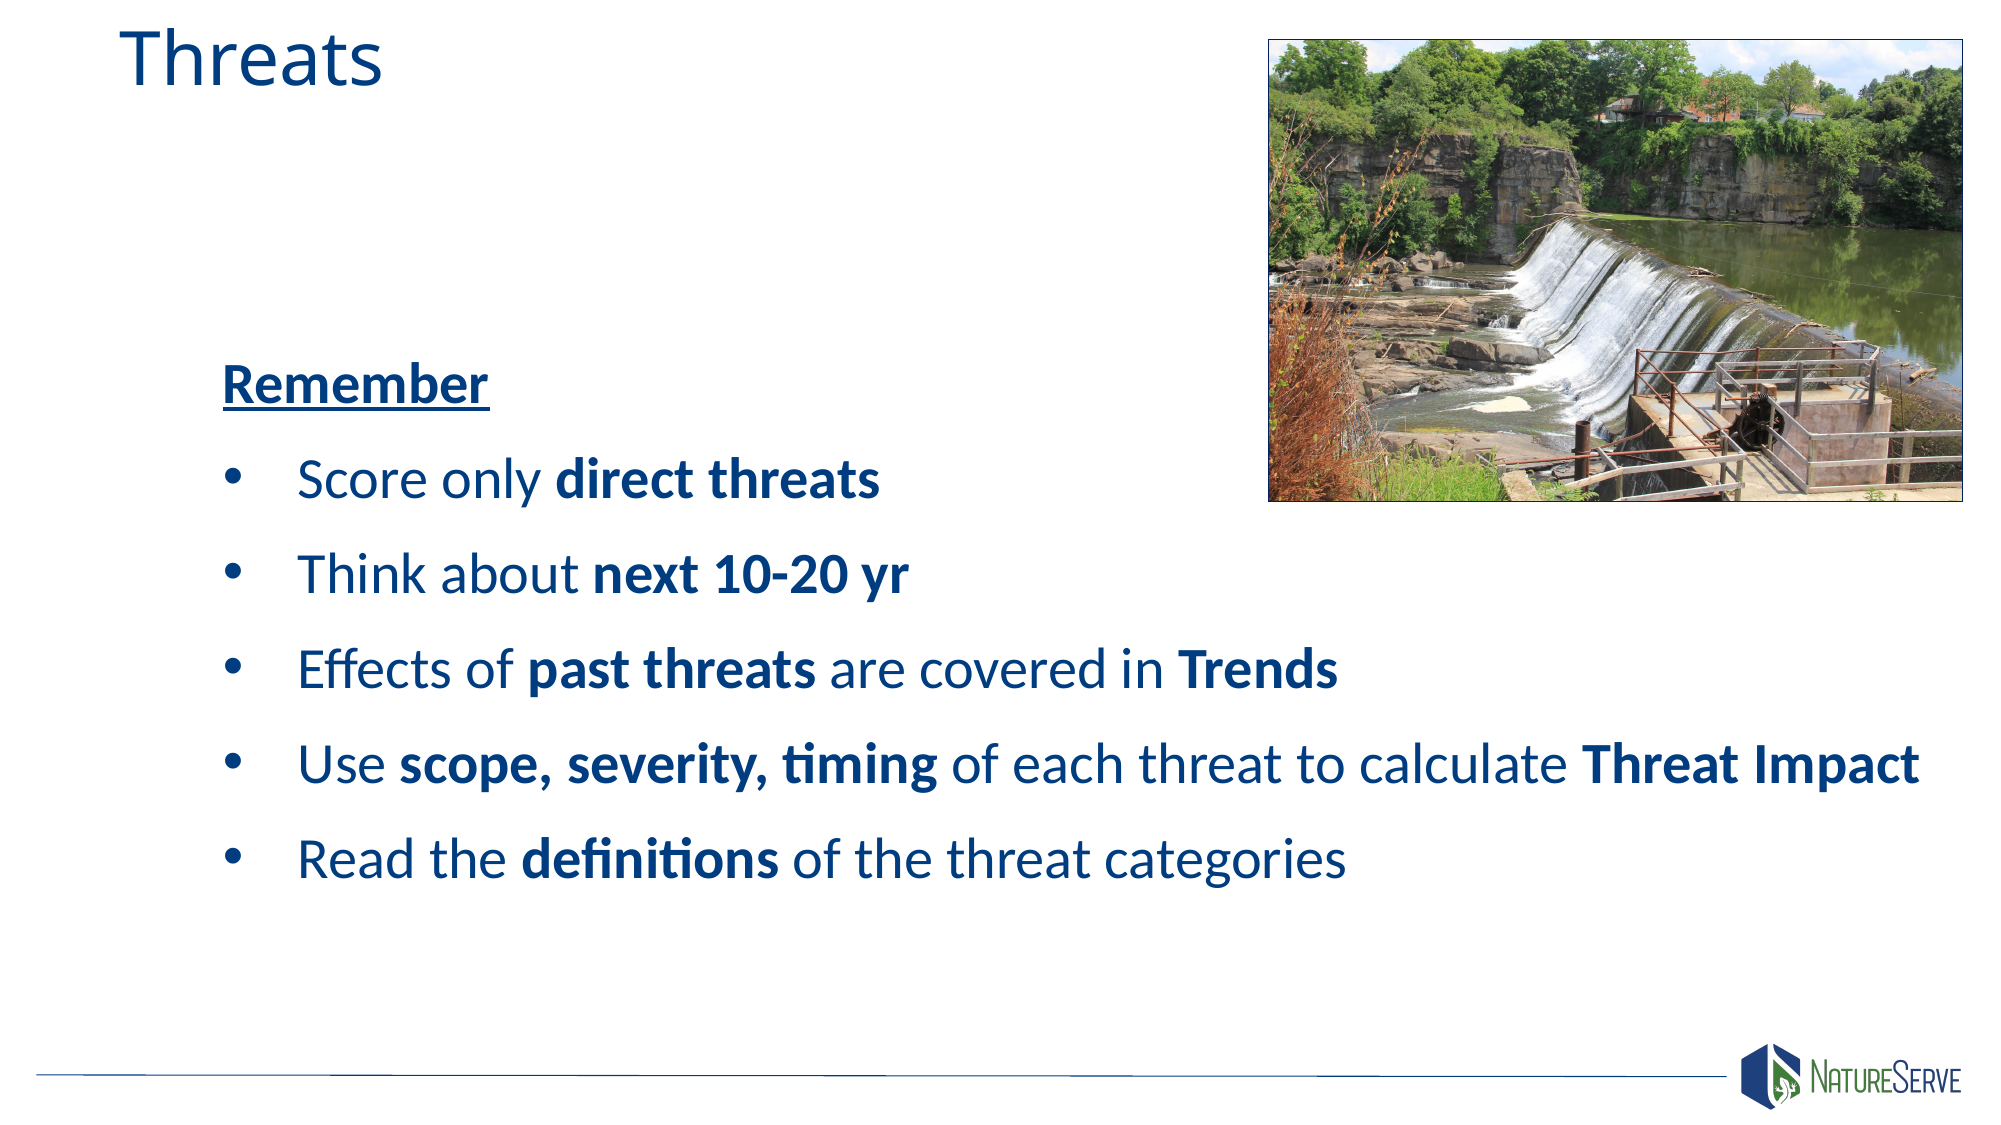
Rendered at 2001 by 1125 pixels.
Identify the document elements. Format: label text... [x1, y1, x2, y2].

picture [1726, 1028, 1976, 1125]
picture [1268, 39, 1963, 502]
text_box Threats [104, 13, 1862, 161]
text_box Remember Score only direct threats Think about next 10-20 yr Effects of past threats are covered in Trends Use scope, severity, timing of each threat to calculate Threat Impact Read the definitions of the threat categories [208, 337, 1937, 898]
